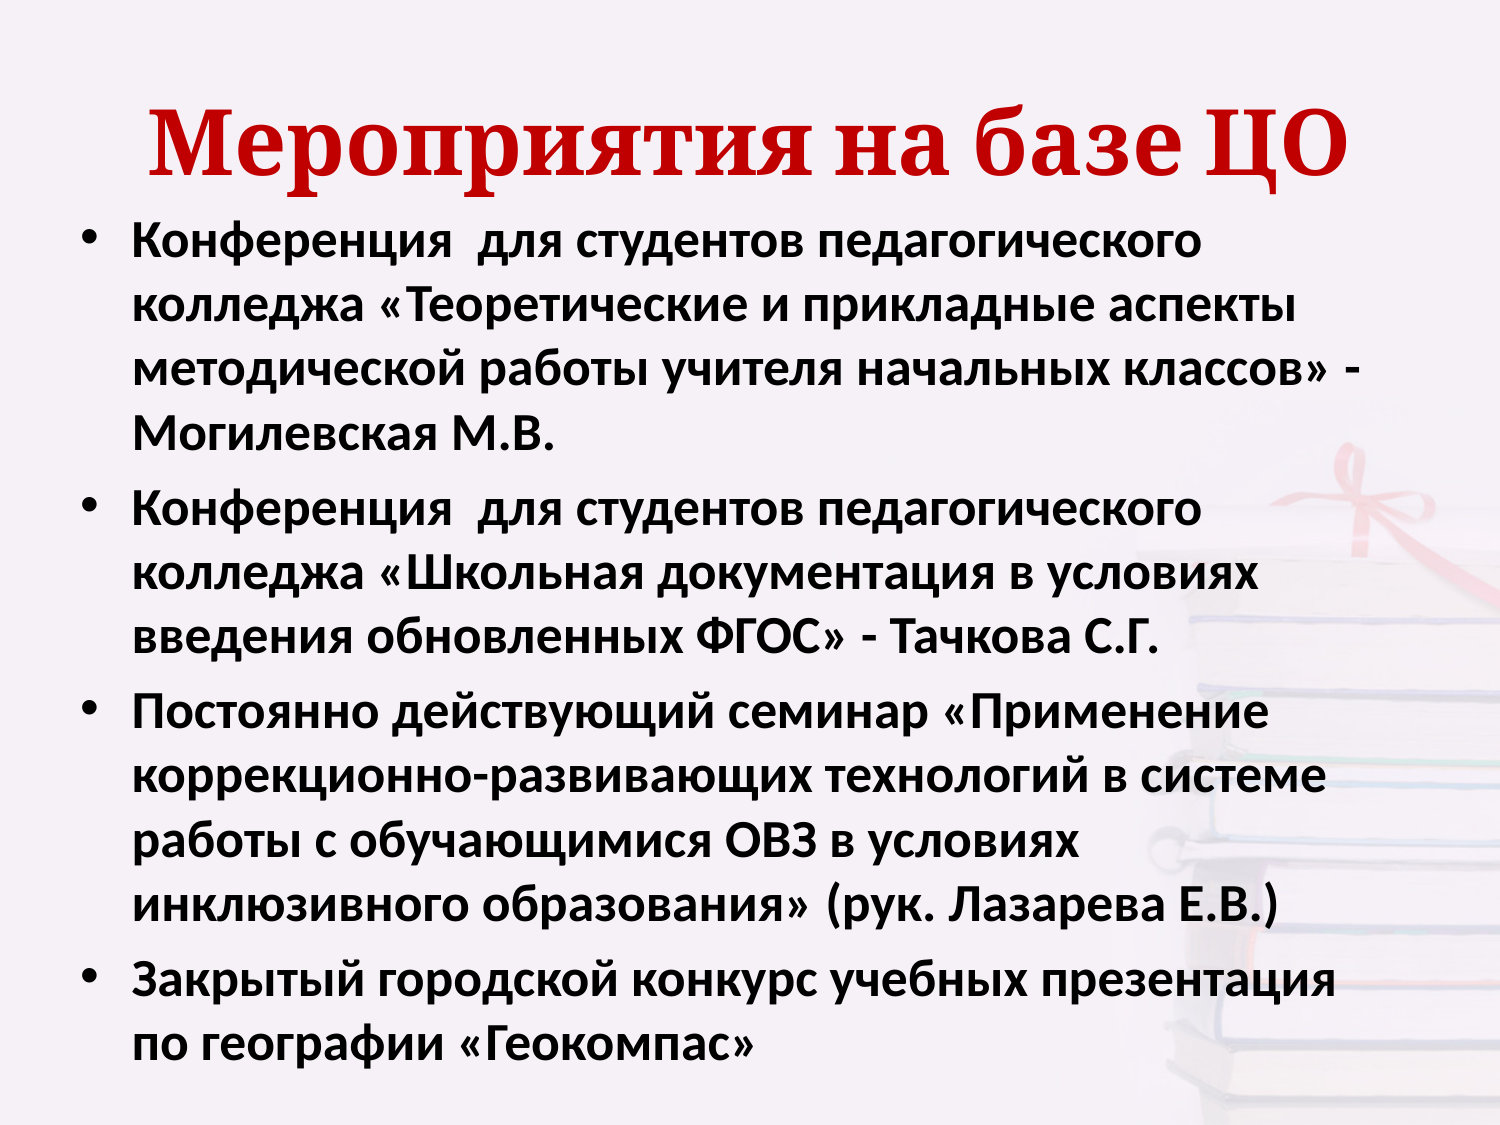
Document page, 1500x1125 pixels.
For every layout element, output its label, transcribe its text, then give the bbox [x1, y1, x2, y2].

list Конференция для студентов педагогического колледжа «Теоретические и прикладные аспекты методической работы учителя начальных классов» - Могилевская М.В. Конференция для студентов педагогического колледжа «Школьная документация в условиях введения обновленных ФГОС» - Тачкова С.Г. Постоянно действующий семинар «Применение коррекционно-развивающих технологий в системе работы с обучающимися ОВЗ в условиях инклюзивного образования» (рук. Лазарева Е.В.) Закрытый городской конкурс учебных презентация по географии «Геокомпас» [64, 196, 1415, 1083]
picture [0, 0, 1500, 1125]
title Мероприятия на базе ЦО [75, 45, 1425, 233]
